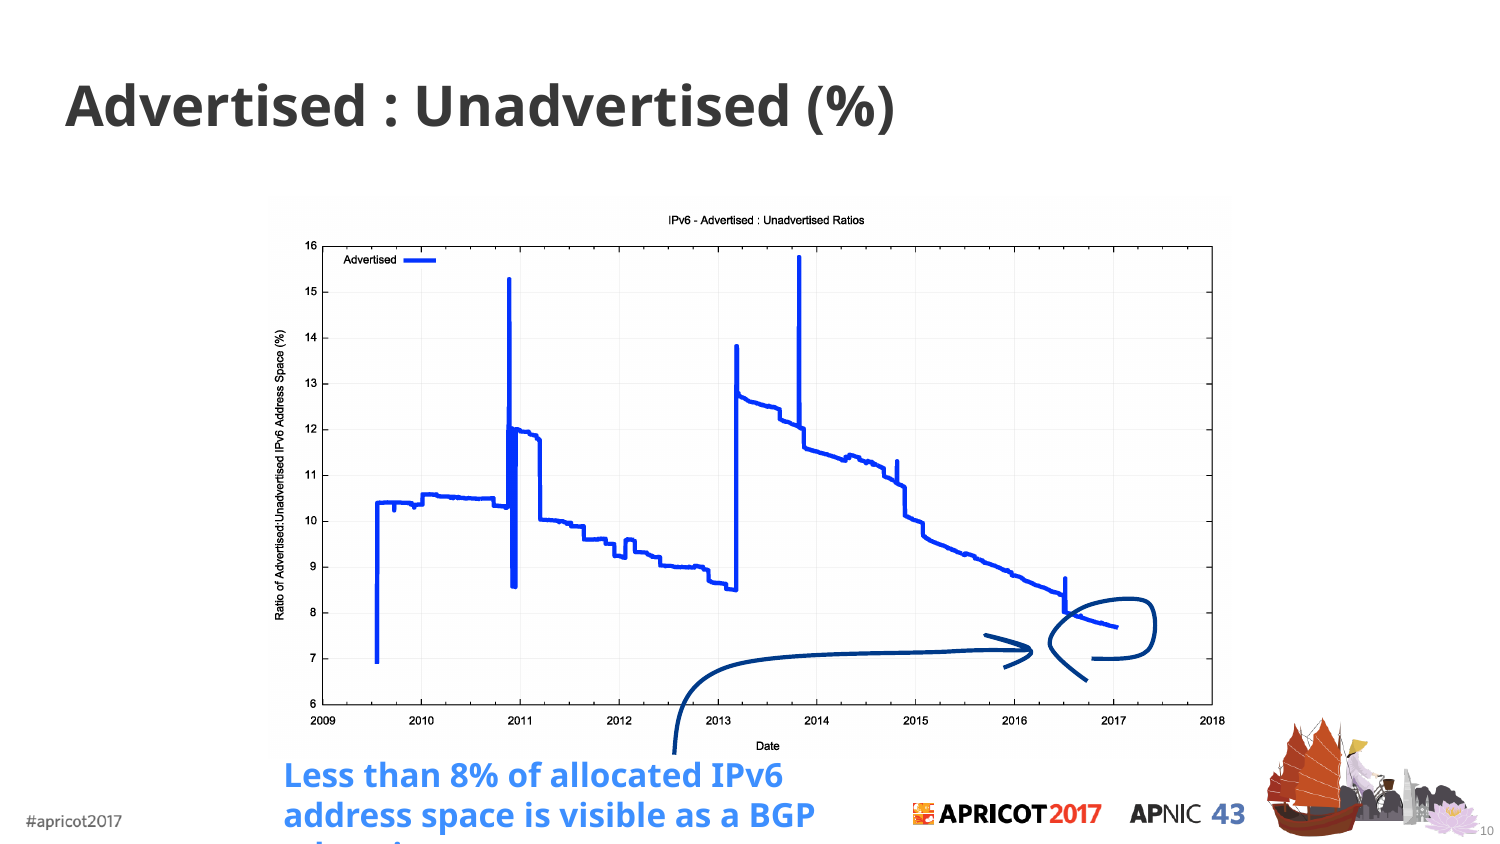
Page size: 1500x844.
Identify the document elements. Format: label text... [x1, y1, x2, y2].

title Advertised : Unadvertised (%) [64, 33, 1436, 175]
slide_number 10 [1446, 811, 1495, 839]
text_box Less than 8% of allocated IPv6 address space is visible as a BGP advertisement [268, 766, 933, 844]
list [268, 196, 1232, 759]
